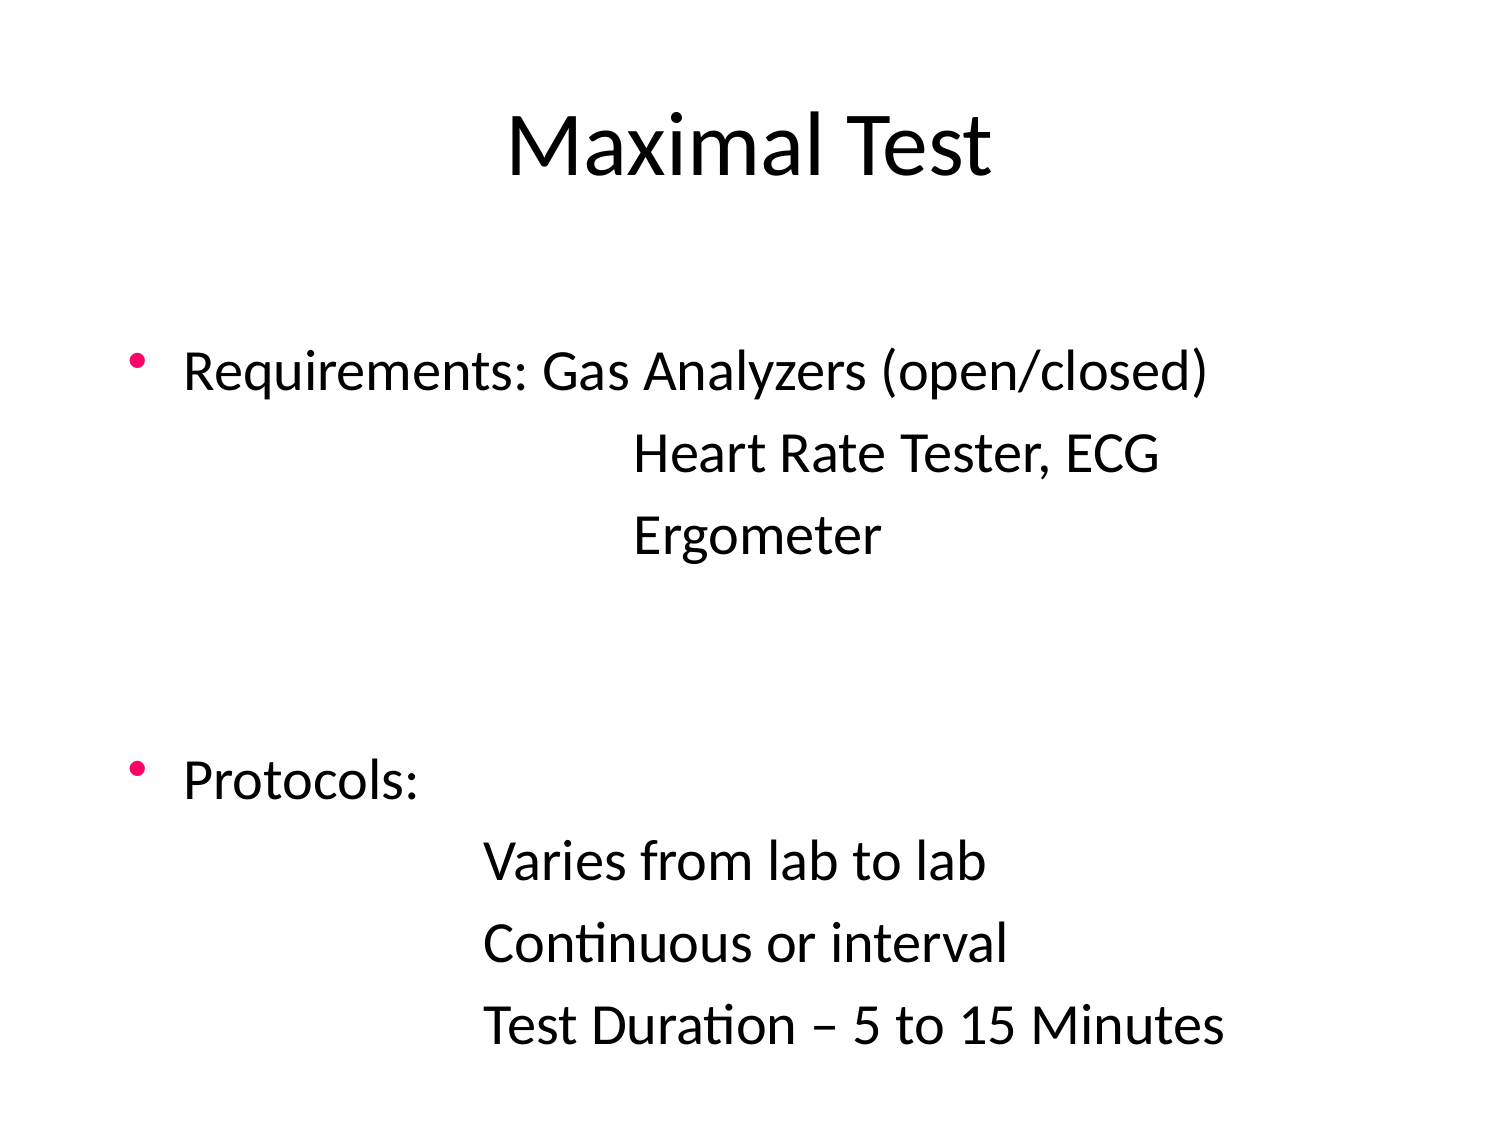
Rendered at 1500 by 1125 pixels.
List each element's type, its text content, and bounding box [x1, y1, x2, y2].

title Maximal Test [75, 45, 1425, 233]
list Requirements: Gas Analyzers (open/closed) Heart Rate Tester, ECG Ergometer Protocols: Varies from lab to lab Continuous or interval Test Duration – 5 to 15 Minutes [112, 324, 1388, 1125]
